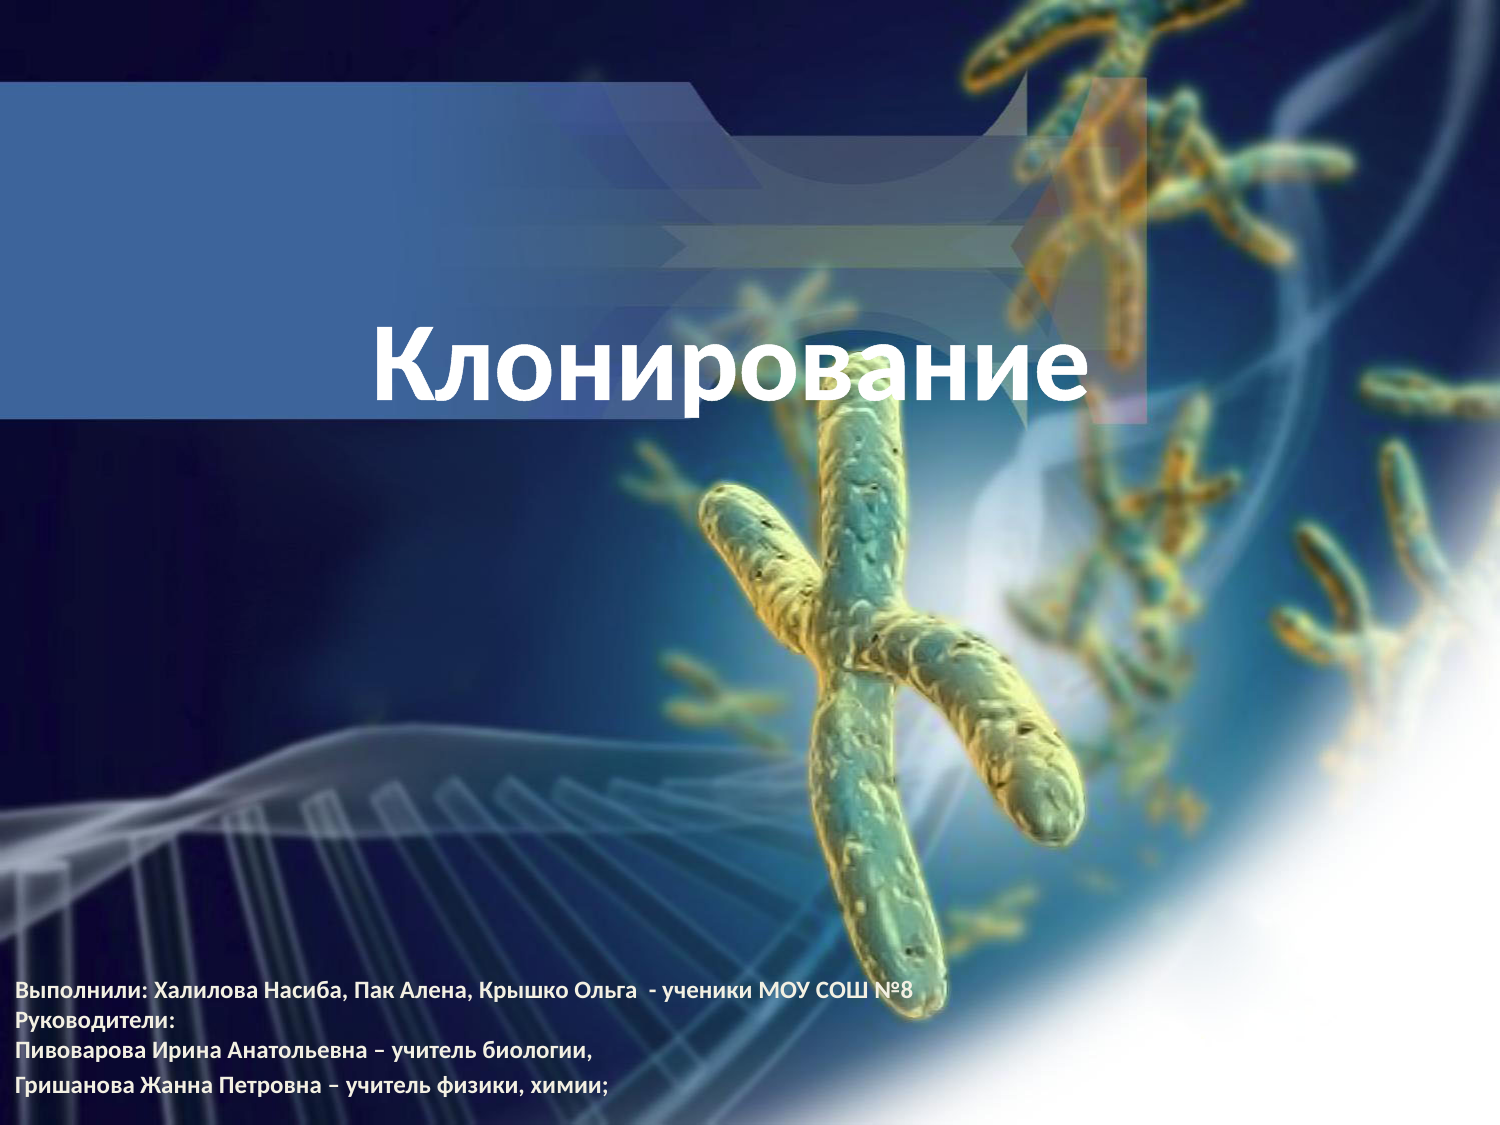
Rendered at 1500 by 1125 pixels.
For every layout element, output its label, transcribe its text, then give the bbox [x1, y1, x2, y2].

title Клонирование [93, 234, 1369, 476]
picture [0, 0, 1500, 1125]
subtitle Выполнили: Халилова Насиба, Пак Алена, Крышко Ольга - ученики МОУ СОШ №8 Руководители: Пивоварова Ирина Анатольевна – учитель биологии, Гришанова Жанна Петровна – учитель физики, химии; [0, 966, 1050, 1125]
